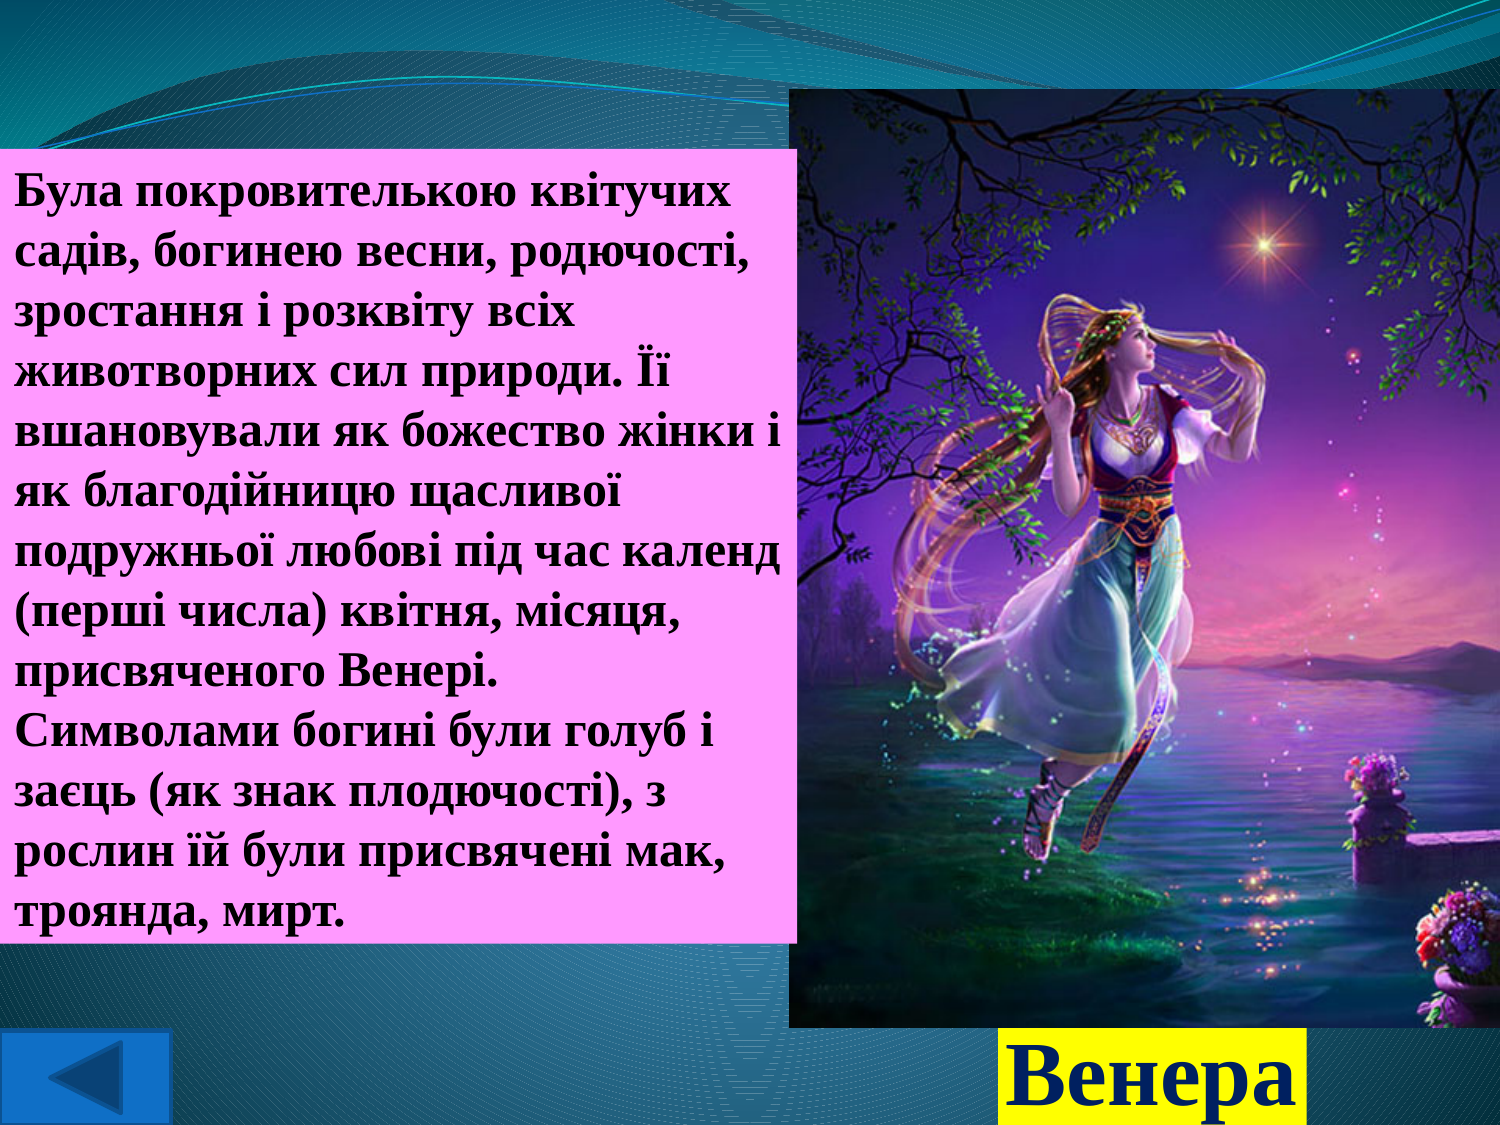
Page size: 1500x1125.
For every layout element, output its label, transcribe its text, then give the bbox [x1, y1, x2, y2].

text_box [0, 1028, 173, 1125]
list Венера [998, 1040, 1307, 1125]
text_box Була покровителькою квітучих садів, богинею весни, родючості, зростання і розквіту всіх животворних сил природи. Її вшановували як божество жінки і як благодійницю щасливої подружньої любові під час календ (перші числа) квітня, місяця, присвяченого Венері. Символами богині були голуб і заєць (як знак плодючості), з рослин їй були присвячені мак, троянда, мирт. [0, 148, 781, 944]
picture [788, 89, 1500, 1028]
